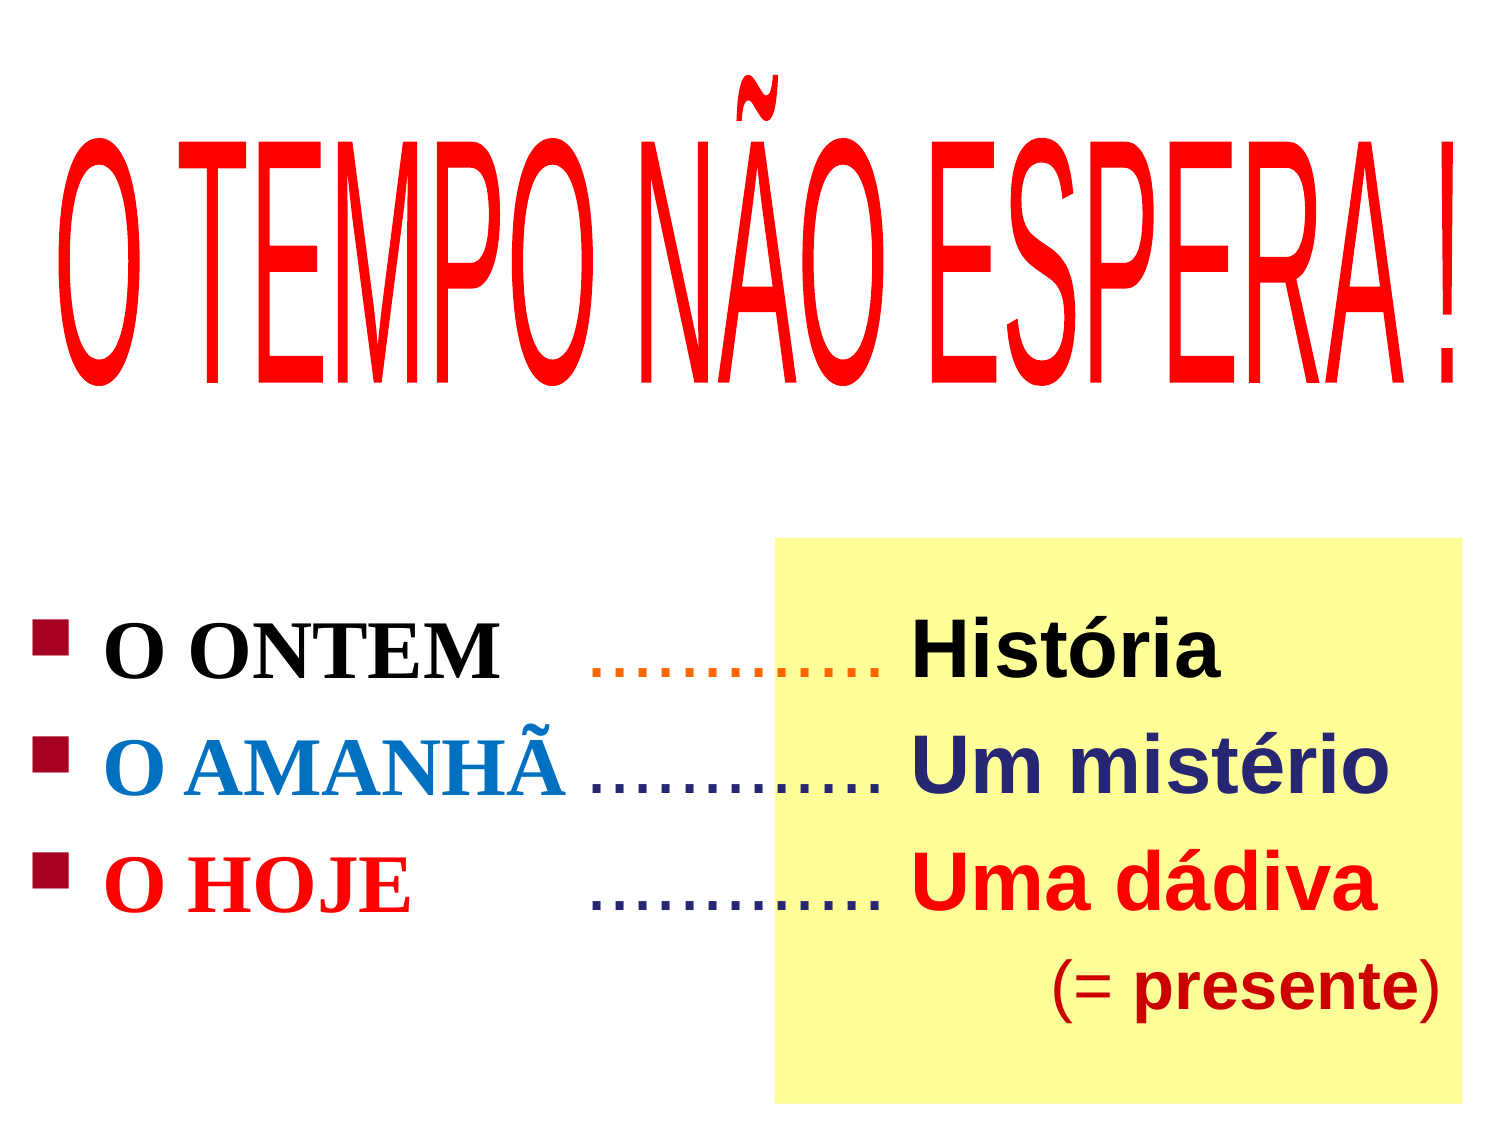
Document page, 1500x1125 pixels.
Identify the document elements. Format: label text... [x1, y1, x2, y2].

text_box ............. História ............. Um mistério ............. Uma dádiva (= presente) [568, 585, 1500, 1125]
text_box O ONTEM O AMANHÃ O HOJE [10, 587, 568, 1125]
text_box [774, 537, 1463, 585]
